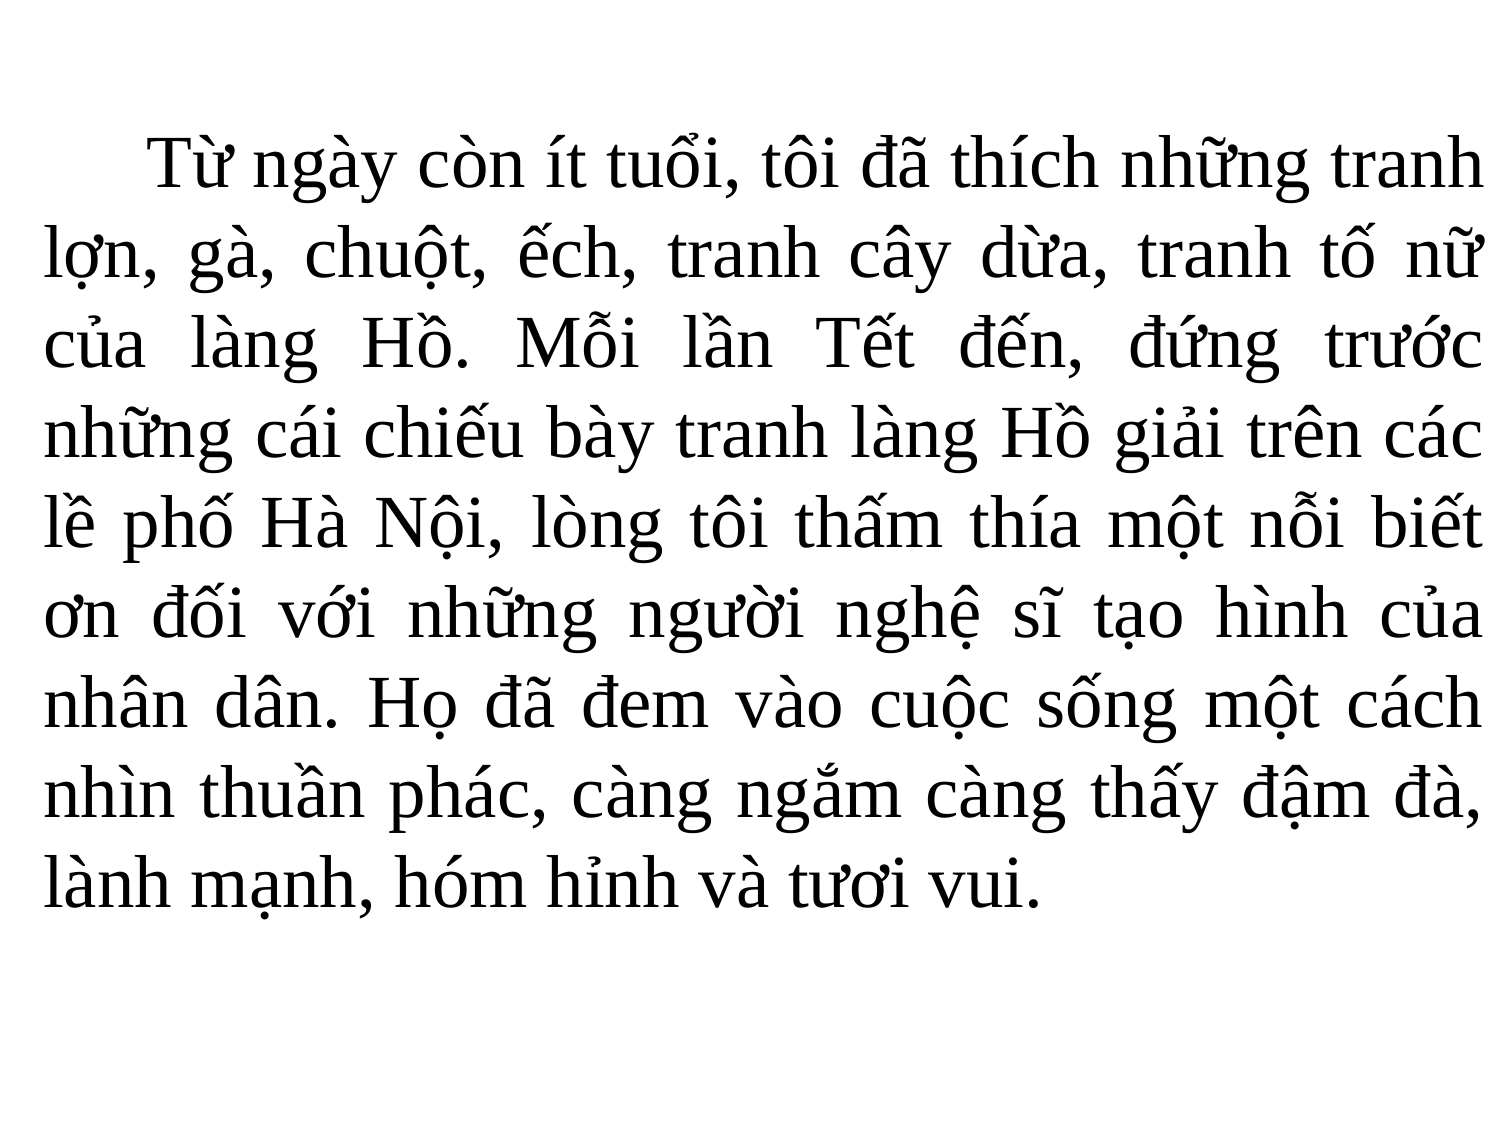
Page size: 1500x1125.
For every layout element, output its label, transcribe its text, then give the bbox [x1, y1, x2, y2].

subtitle Từ ngày còn ít tuổi, tôi đã thích những tranh lợn, gà, chuột, ếch, tranh cây dừa, tranh tố nữ của làng Hồ. Mỗi lần Tết đến, đứng trước những cái chiếu bày tranh làng Hồ giải trên các lề phố Hà Nội, lòng tôi thấm thía một nỗi biết ơn đối với những người nghệ sĩ tạo hình của nhân dân. Họ đã đem vào cuộc sống một cách nhìn thuần phác, càng ngắm càng thấy đậm đà, lành mạnh, hóm hỉnh và tươi vui. [0, 0, 1500, 1025]
